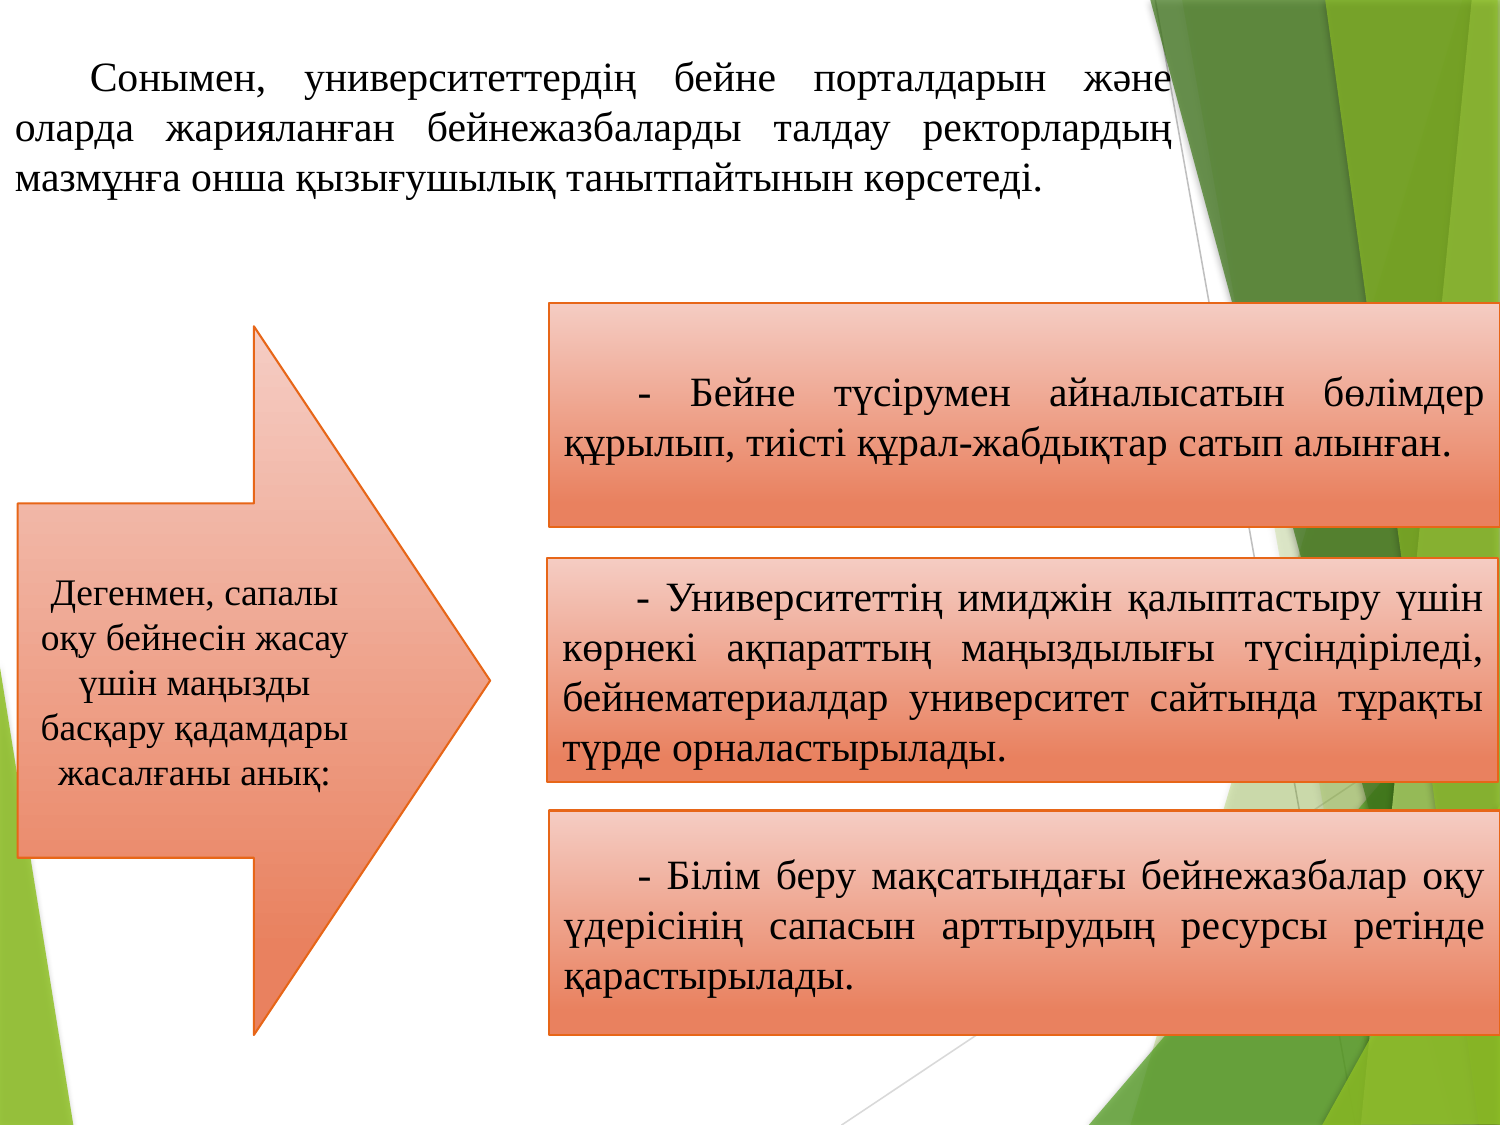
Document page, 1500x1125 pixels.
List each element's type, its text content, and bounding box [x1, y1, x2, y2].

text_box Сонымен, университеттердің бейне порталдарын және оларда жарияланған бейнежазбаларды талдау ректорлардың мазмұнға онша қызығушылық танытпайтынын көрсетеді. [0, 42, 1188, 208]
text_box - Бейне түсірумен айналысатын бөлімдер құрылып, тиісті құрал-жабдықтар сатып алынған. [548, 302, 1500, 528]
text_box - Білім беру мақсатындағы бейнежазбалар оқу үдерісінің сапасын арттырудың ресурсы ретінде қарастырылады. [548, 809, 1500, 1036]
text_box - Университеттің имиджін қалыптастыру үшін көрнекі ақпараттың маңыздылығы түсіндіріледі, бейнематериалдар университет сайтында тұрақты түрде орналастырылады. [546, 557, 1499, 783]
text_box Дегенмен, сапалы оқу бейнесін жасау үшін маңызды басқару қадамдары жасалғаны анық: [16, 325, 492, 1036]
